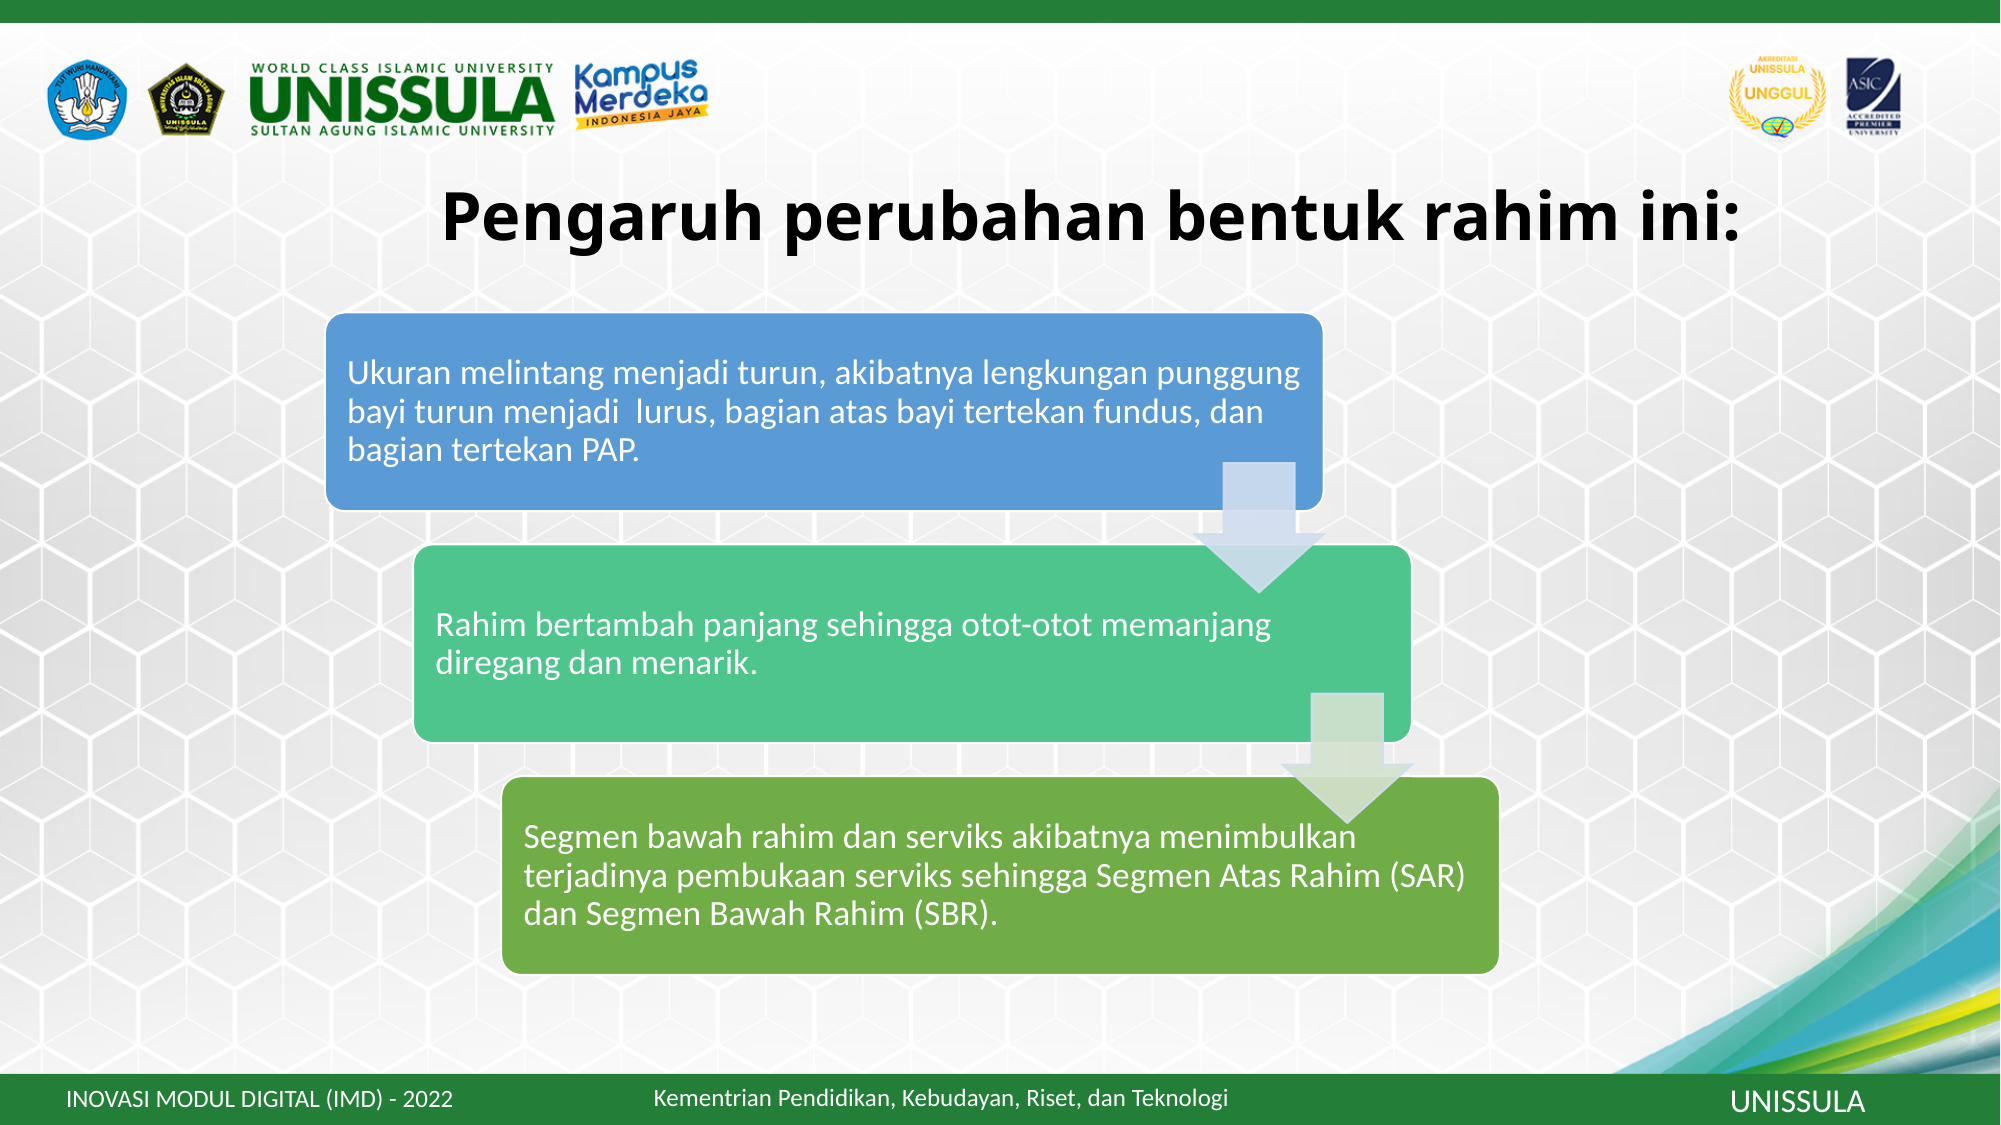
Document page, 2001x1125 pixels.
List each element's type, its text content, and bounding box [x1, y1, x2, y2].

picture [0, 0, 2001, 1125]
title Pengaruh perubahan bentuk rahim ini: [425, 162, 1775, 275]
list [324, 312, 1500, 975]
